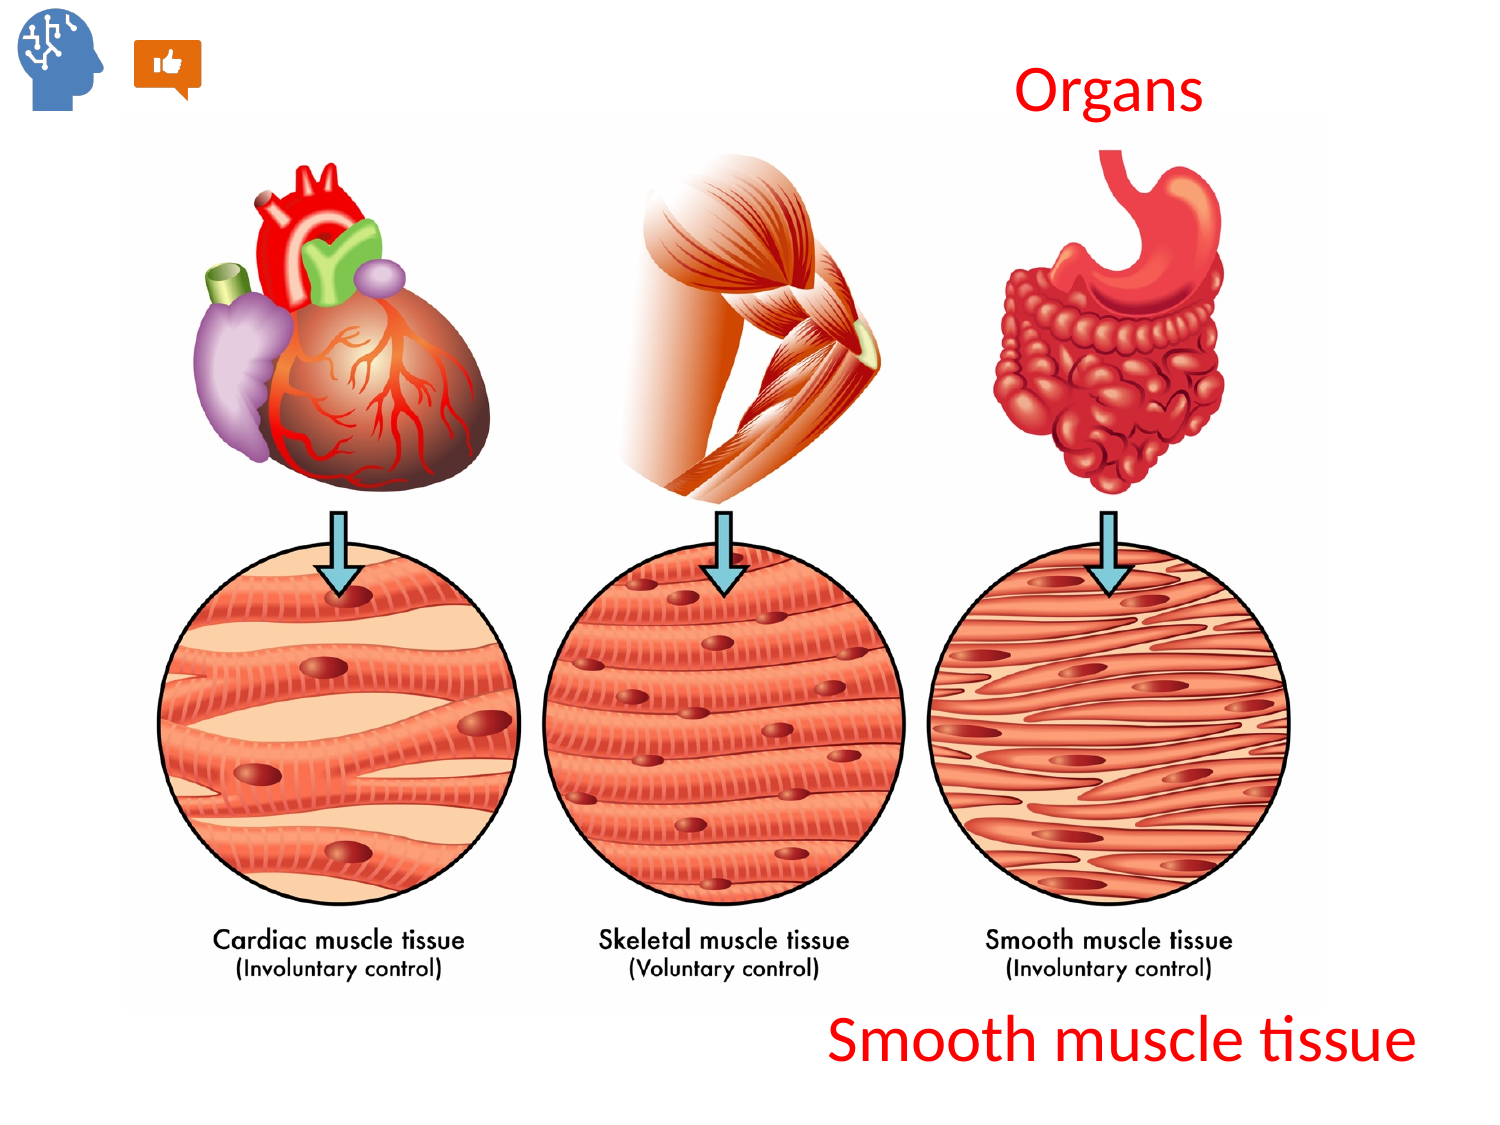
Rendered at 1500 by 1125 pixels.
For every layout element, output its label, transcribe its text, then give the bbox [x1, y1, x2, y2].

picture [120, 23, 1322, 1010]
text_box [0, 0, 115, 121]
text_box Organs [999, 37, 1225, 110]
text_box Smooth muscle tissue [812, 987, 1445, 1083]
